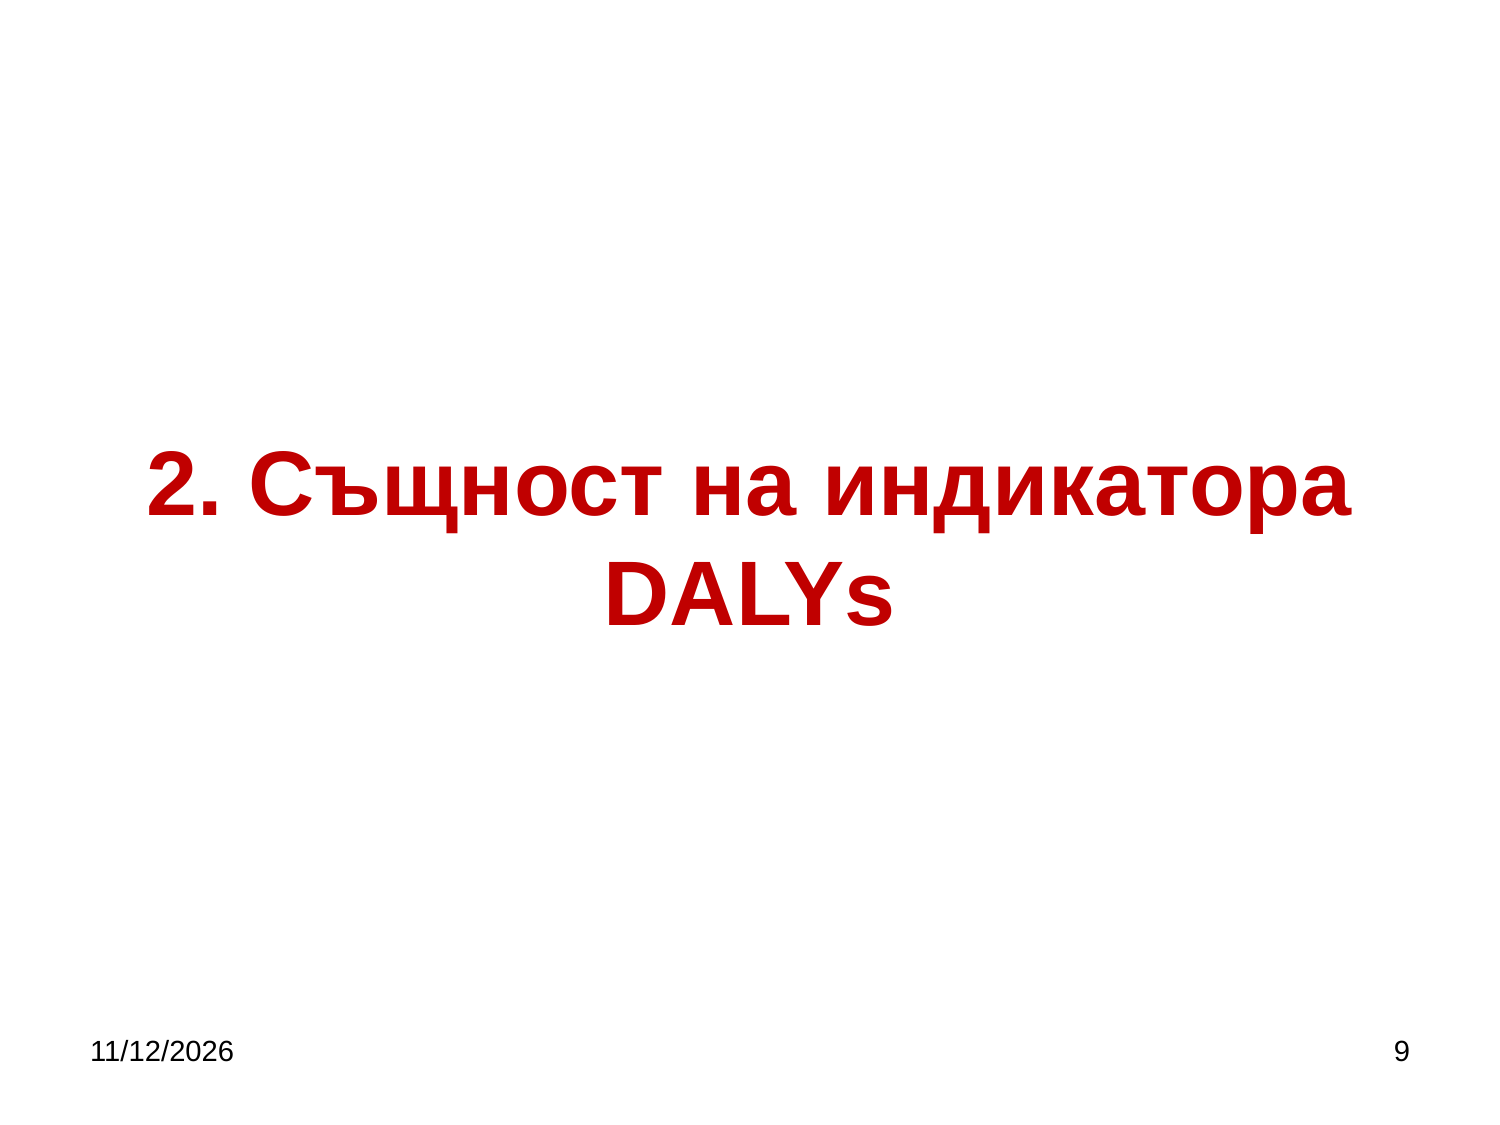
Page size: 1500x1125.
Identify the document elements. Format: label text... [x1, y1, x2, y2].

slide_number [75, 1024, 425, 1103]
title 2. Същност на индикатора DALYs [75, 45, 1425, 1024]
slide_number 9 [1074, 1024, 1425, 1103]
